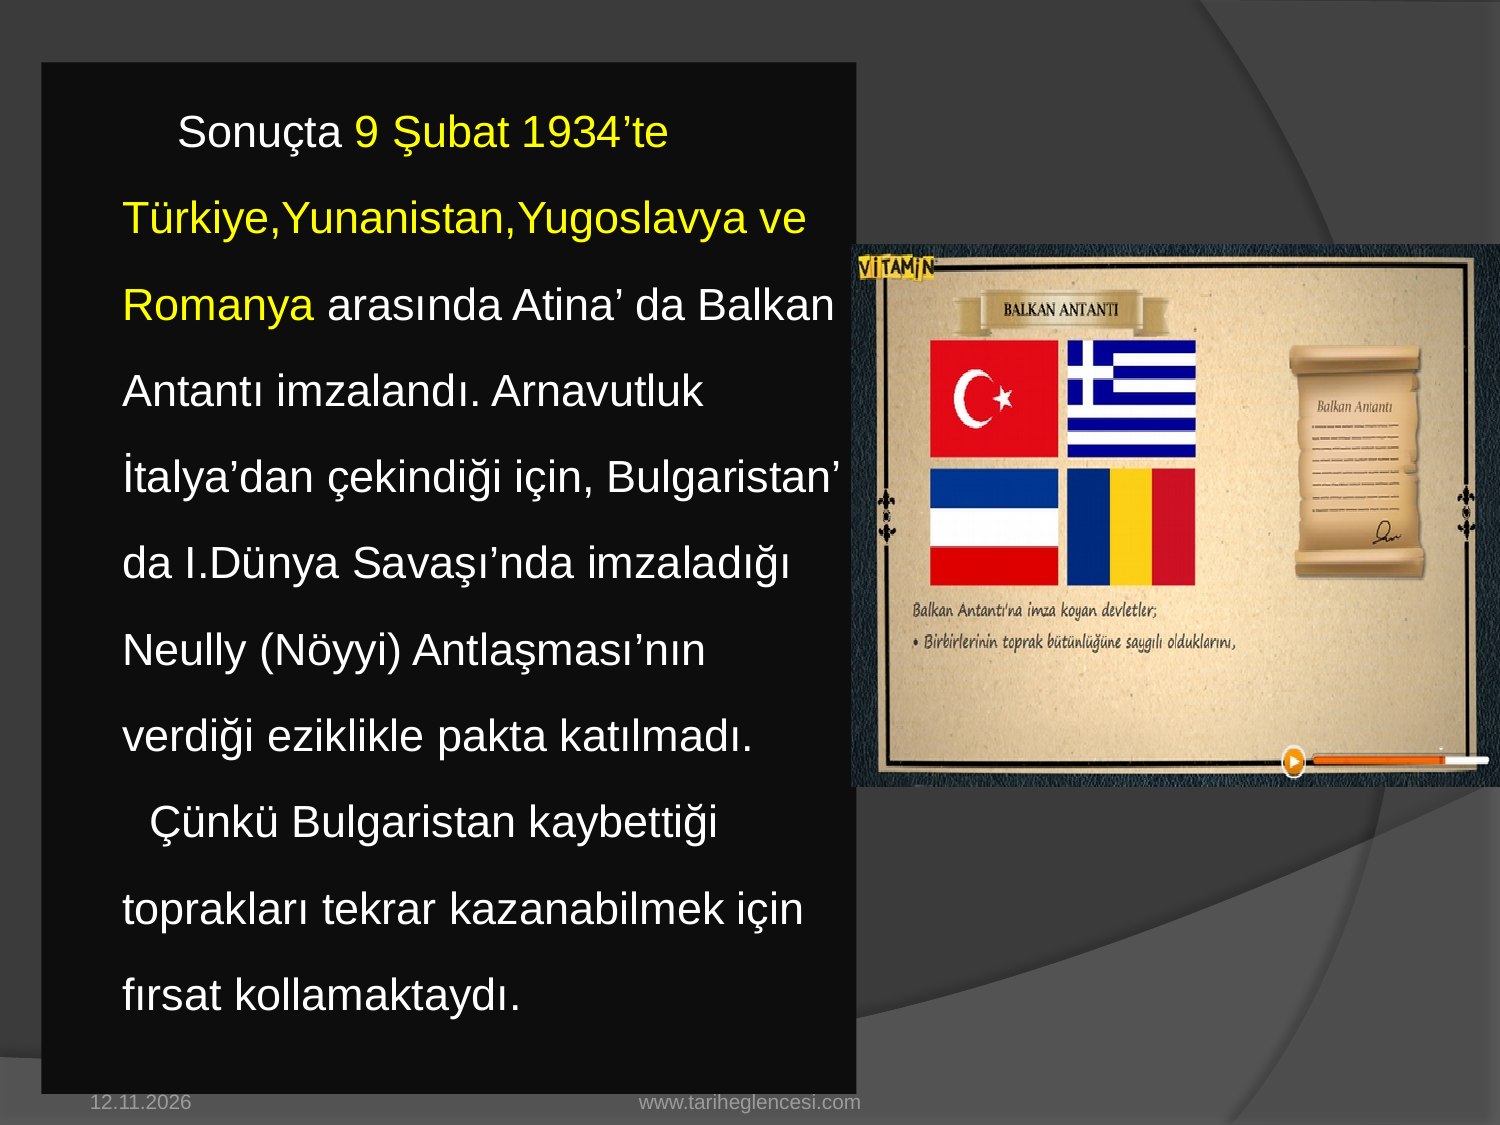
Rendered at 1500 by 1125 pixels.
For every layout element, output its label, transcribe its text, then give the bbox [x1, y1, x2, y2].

list Sonuçta 9 Şubat 1934’te Türkiye,Yunanistan,Yugoslavya ve Romanya arasında Atina’ da Balkan Antantı imzalandı. Arnavutluk İtalya’dan çekindiği için, Bulgaristan’ da I.Dünya Savaşı’nda imzaladığı Neully (Nöyyi) Antlaşması’nın verdiği eziklikle pakta katılmadı. Çünkü Bulgaristan kaybettiği toprakları tekrar kazanabilmek için fırsat kollamaktaydı. [41, 62, 857, 1094]
footer www.tariheglencesi.com [512, 1053, 988, 1114]
picture [850, 244, 1500, 788]
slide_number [75, 1053, 425, 1114]
